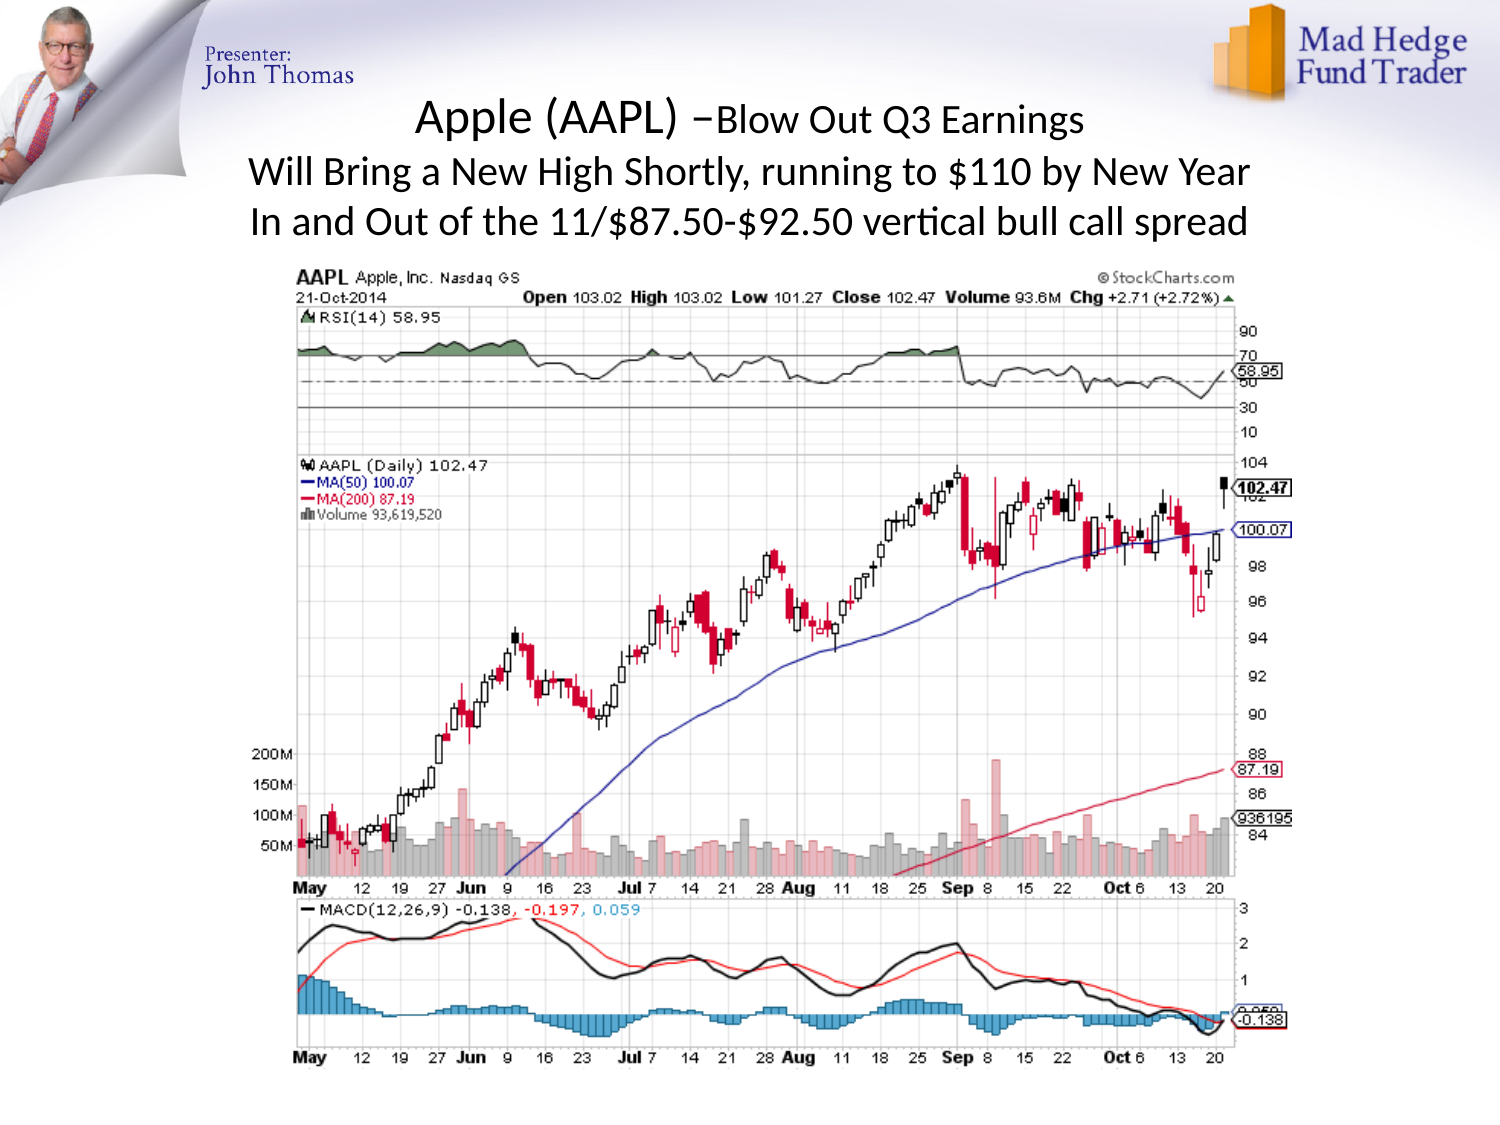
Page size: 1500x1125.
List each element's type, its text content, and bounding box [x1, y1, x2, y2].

title Apple (AAPL) –Blow Out Q3 Earnings Will Bring a New High Shortly, running to $110 by New Year In and Out of the 11/$87.50-$92.50 vertical bull call spread [75, 99, 1425, 288]
picture [0, 0, 1500, 1071]
